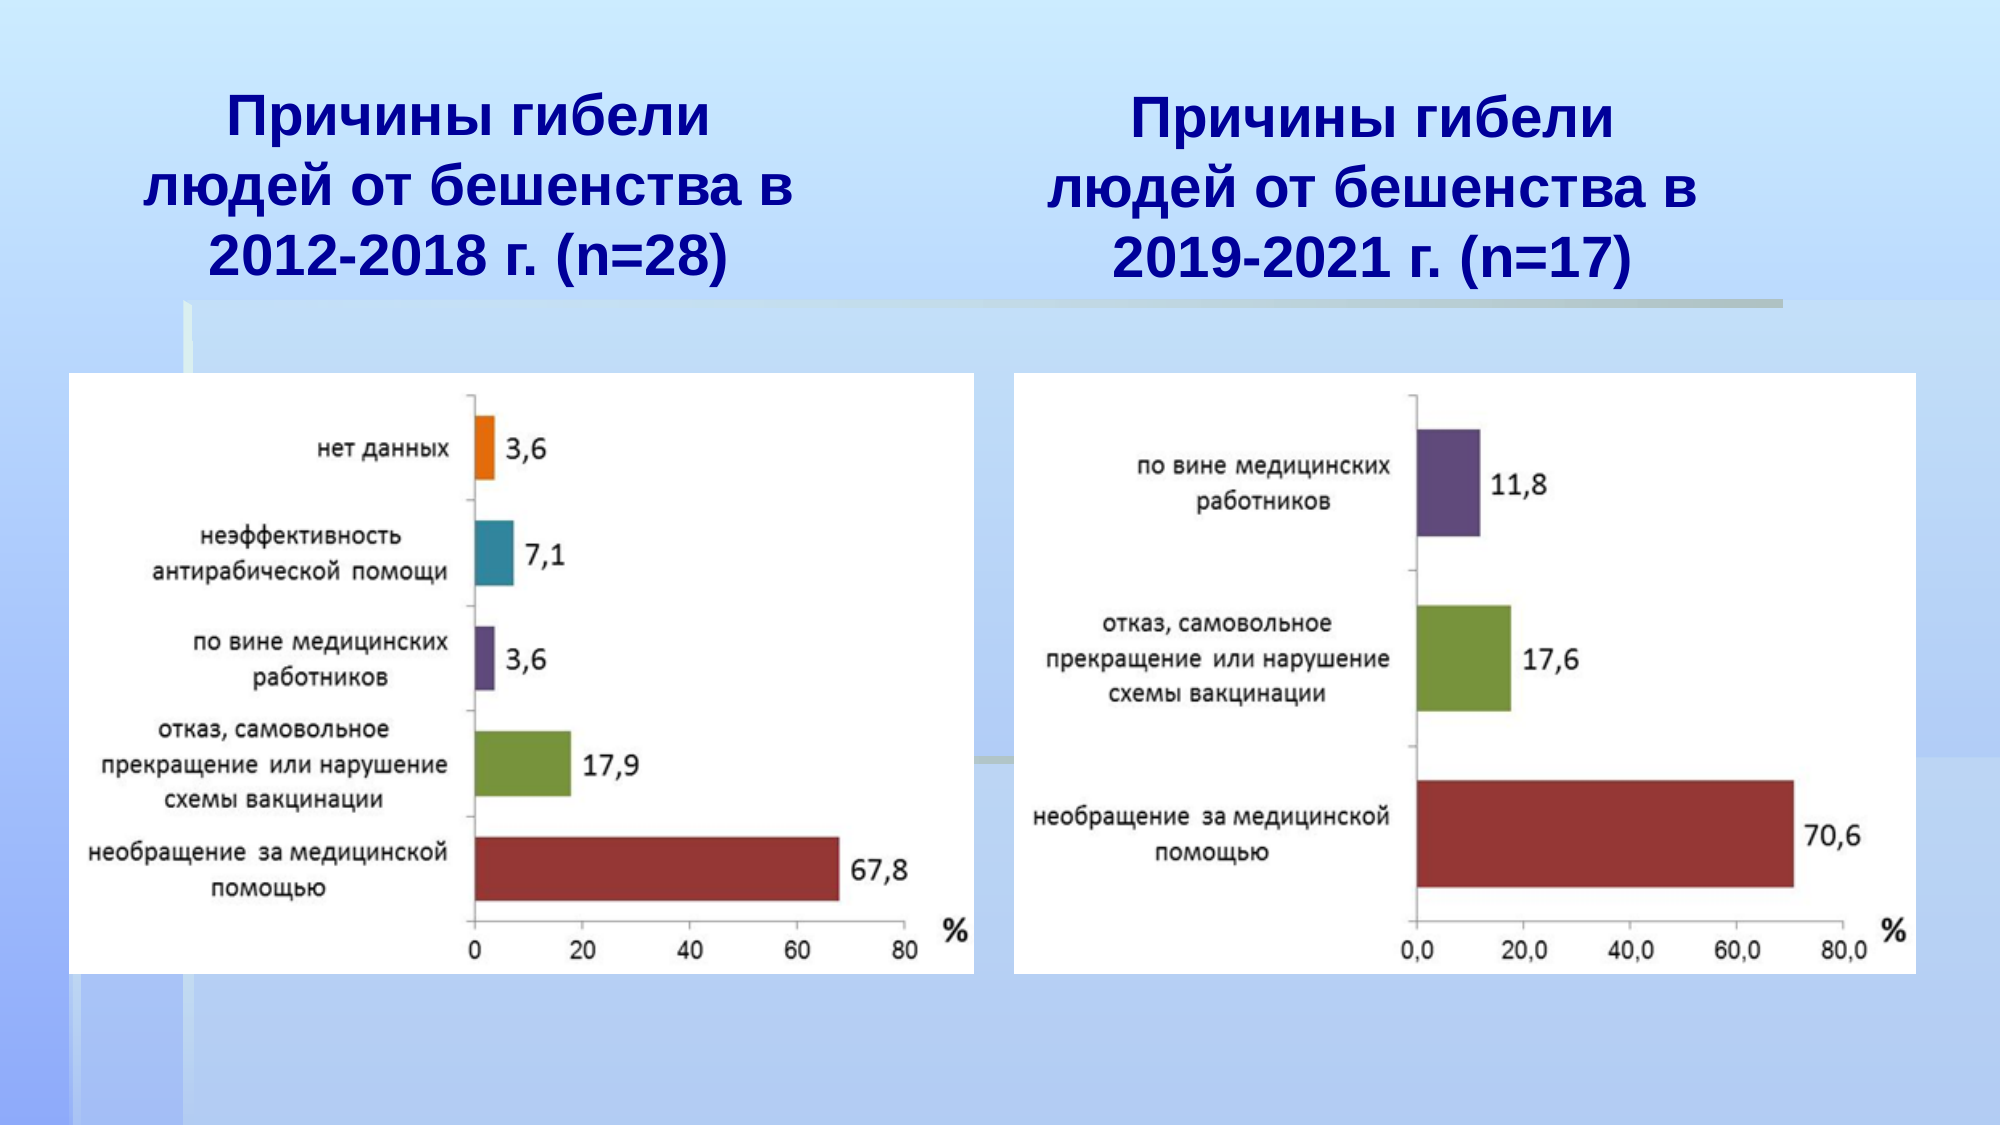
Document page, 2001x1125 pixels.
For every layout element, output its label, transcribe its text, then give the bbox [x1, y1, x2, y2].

text_box Причины гибели людей от бешенства в 2019-2021 г. (n=17) [1014, 71, 1732, 297]
picture [1014, 373, 1916, 975]
text_box Причины гибели людей от бешенства в 2012-2018 г. (n=28) [110, 69, 828, 295]
picture [69, 373, 974, 975]
